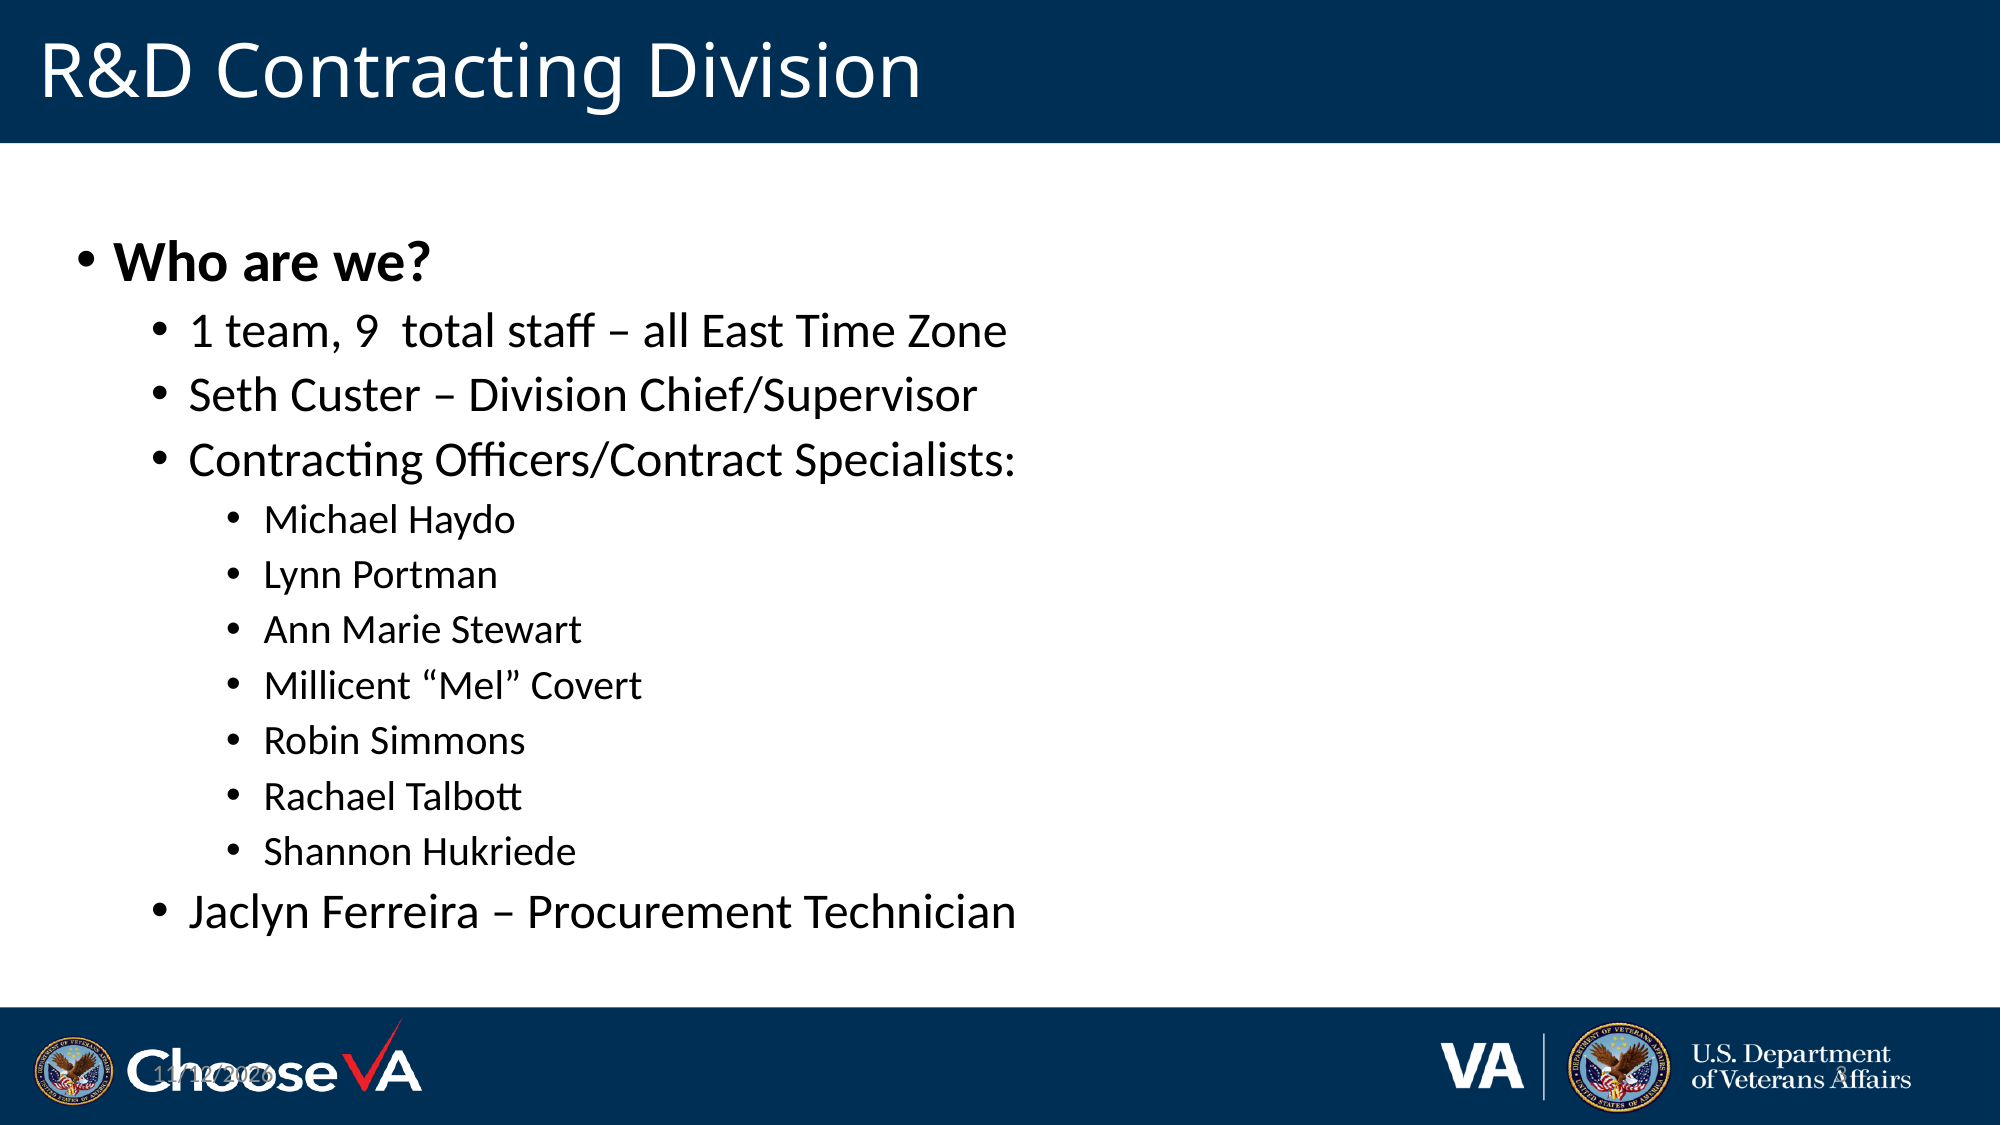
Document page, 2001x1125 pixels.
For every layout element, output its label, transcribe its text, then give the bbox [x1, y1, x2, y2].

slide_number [137, 1042, 588, 1103]
title R&D Contracting Division [23, 22, 1927, 124]
list Who are we? 1 team, 9 total staff – all East Time Zone Seth Custer – Division Chief/Supervisor Contracting Officers/Contract Specialists: Michael Haydo Lynn Portman Ann Marie Stewart Millicent “Mel” Covert Robin Simmons Rachael Talbott Shannon Hukriede Jaclyn Ferreira – Procurement Technician [60, 223, 1786, 938]
slide_number 3 [1412, 1042, 1863, 1103]
picture [33, 1015, 422, 1106]
picture [1434, 1014, 1917, 1120]
